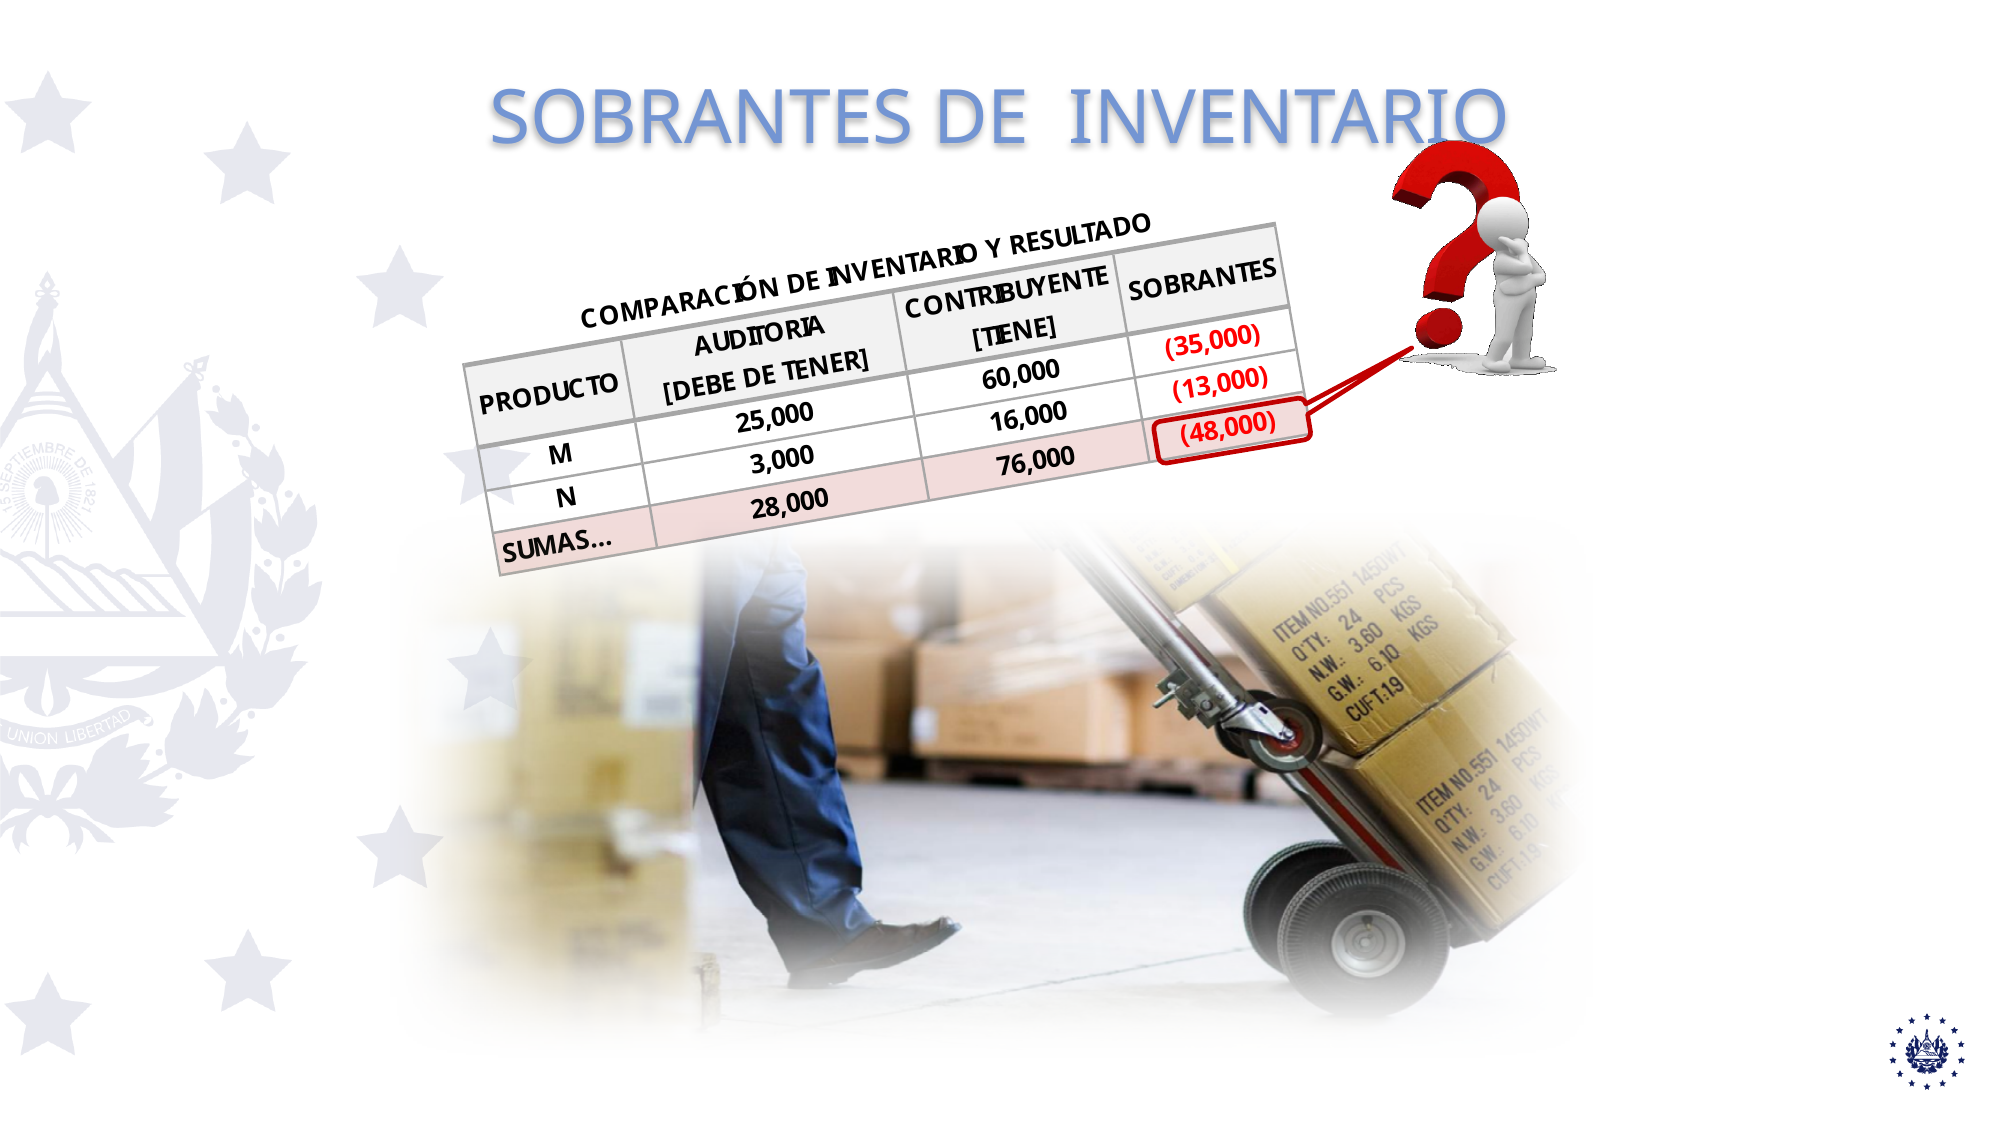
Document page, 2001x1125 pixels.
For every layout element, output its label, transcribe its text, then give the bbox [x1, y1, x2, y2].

picture [0, 0, 2000, 1125]
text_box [470, 125, 1613, 510]
title SOBRANTES DE INVENTARIO [373, 60, 1626, 179]
